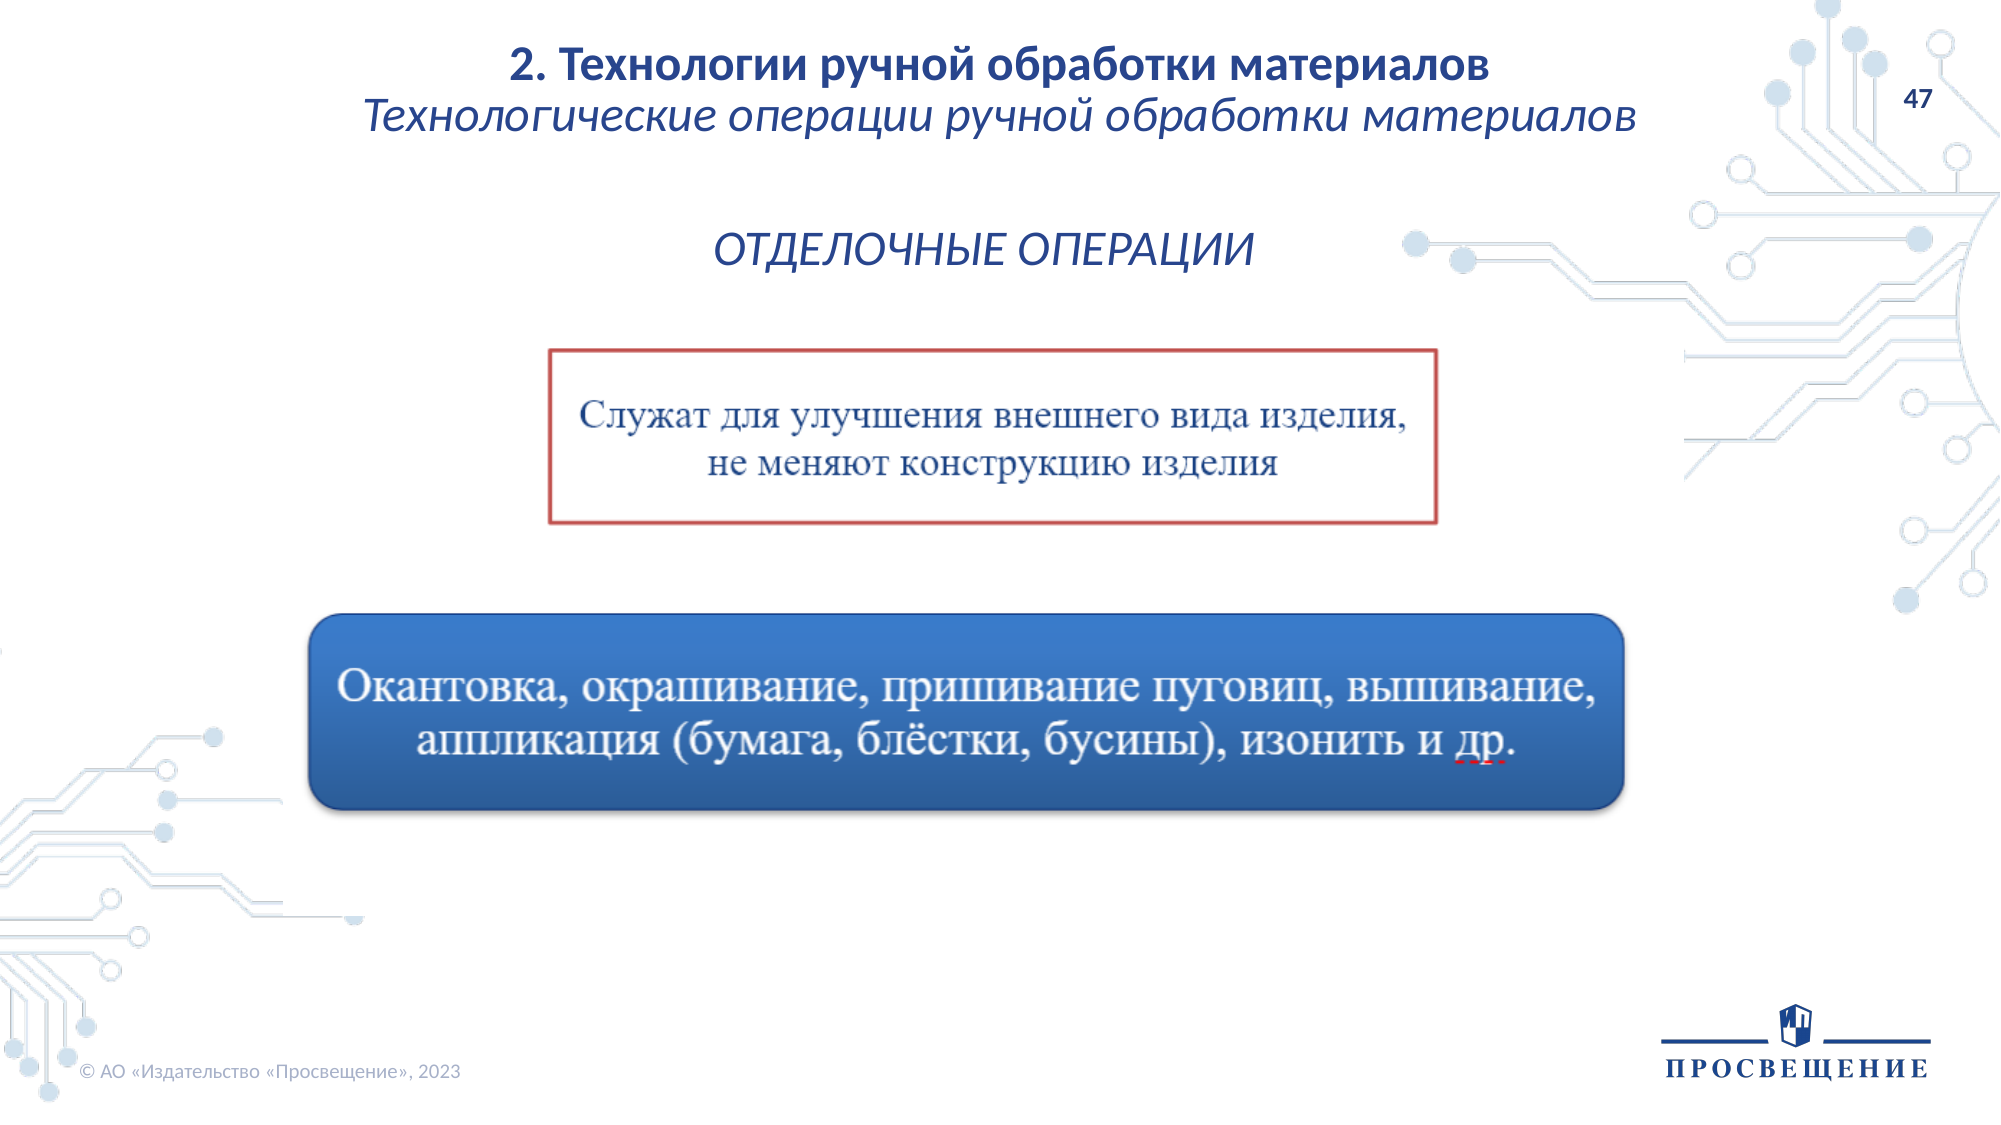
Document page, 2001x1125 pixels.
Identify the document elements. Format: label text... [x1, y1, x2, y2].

text_box ОТДЕЛОЧНЫЕ ОПЕРАЦИИ [283, 208, 1684, 284]
text_box 2. Технологии ручной обработки материалов Технологические операции ручной обработки материалов [300, 32, 1700, 149]
picture [0, 0, 2000, 1125]
